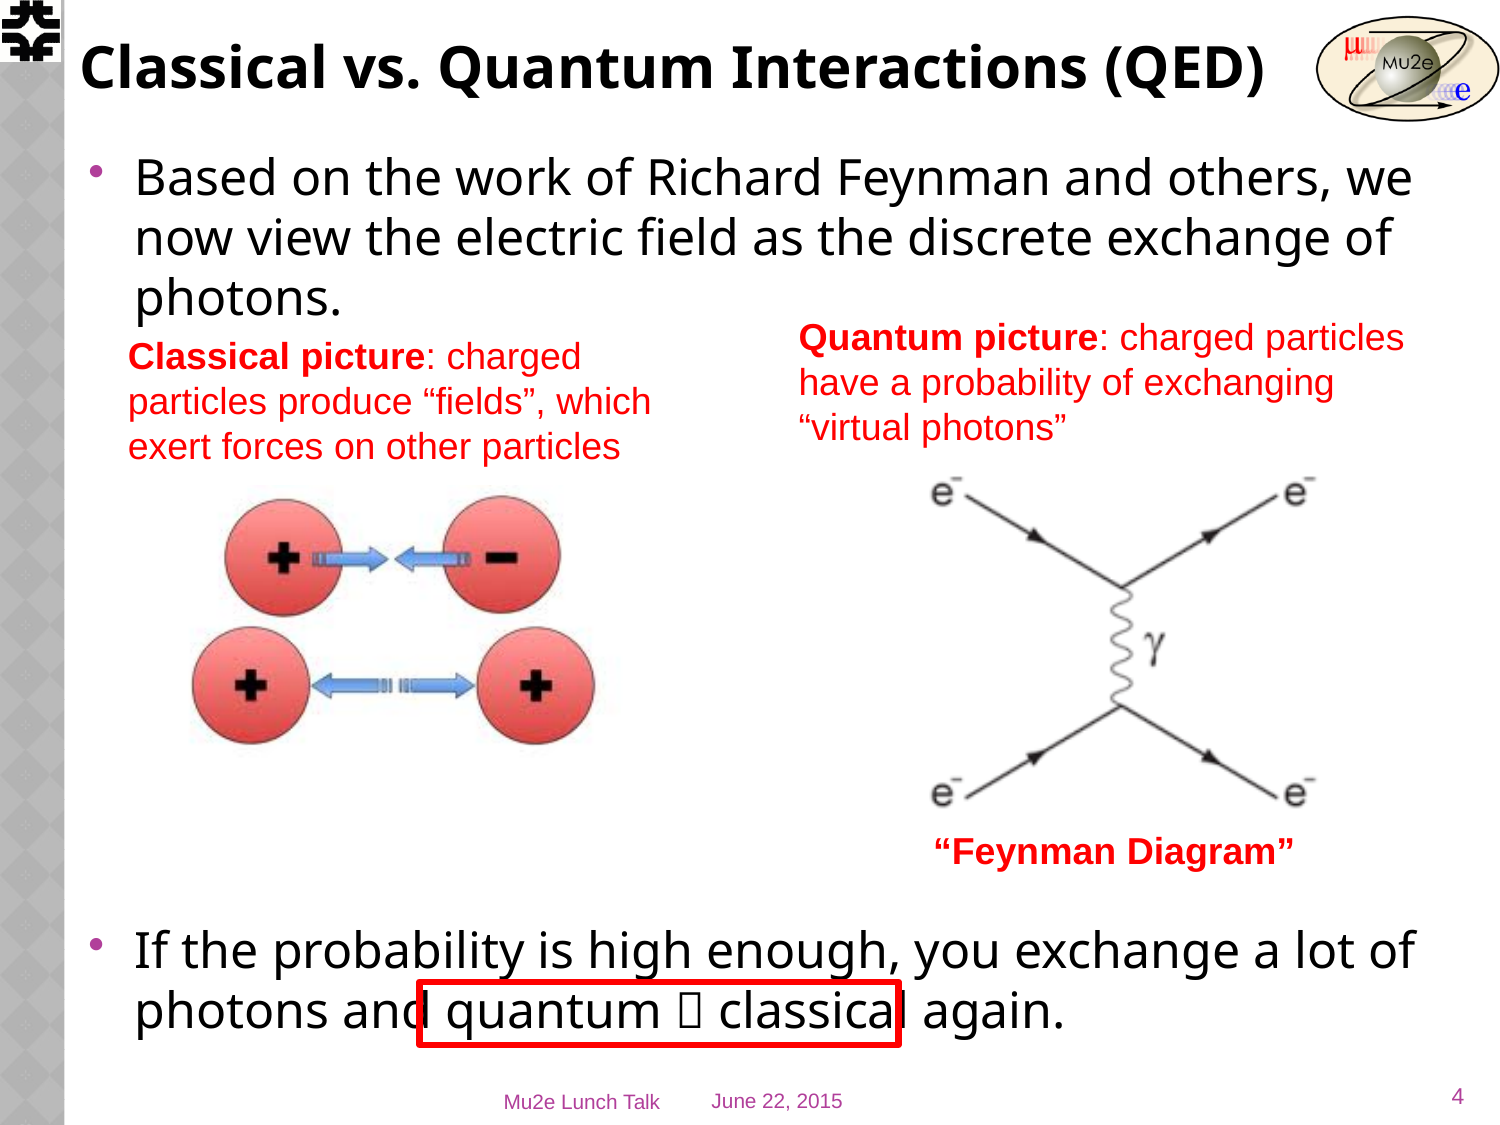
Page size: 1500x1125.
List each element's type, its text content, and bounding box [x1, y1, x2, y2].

picture [1315, 15, 1500, 122]
text_box Classical picture: charged particles produce “fields”, which exert forces on other particles [113, 324, 693, 474]
list Based on the work of Richard Feynman and others, we now view the electric field as the discrete exchange of photons. If the probability is high enough, you exchange a lot of photons and quantum  classical again. [74, 137, 1456, 343]
text_box Quantum picture: charged particles have a probability of exchanging “virtual photons” [783, 305, 1439, 456]
picture [162, 485, 626, 833]
title Classical vs. Quantum Interactions (QED) [72, 27, 1313, 101]
slide_number 4 [1367, 1071, 1465, 1110]
text_box [0, 0, 65, 1125]
picture [0, 0, 61, 62]
text_box [416, 979, 902, 1048]
picture [918, 472, 1321, 821]
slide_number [696, 1075, 1025, 1114]
text_box “Feynman Diagram” [874, 819, 1354, 880]
footer Mu2e Lunch Talk [75, 1075, 675, 1114]
